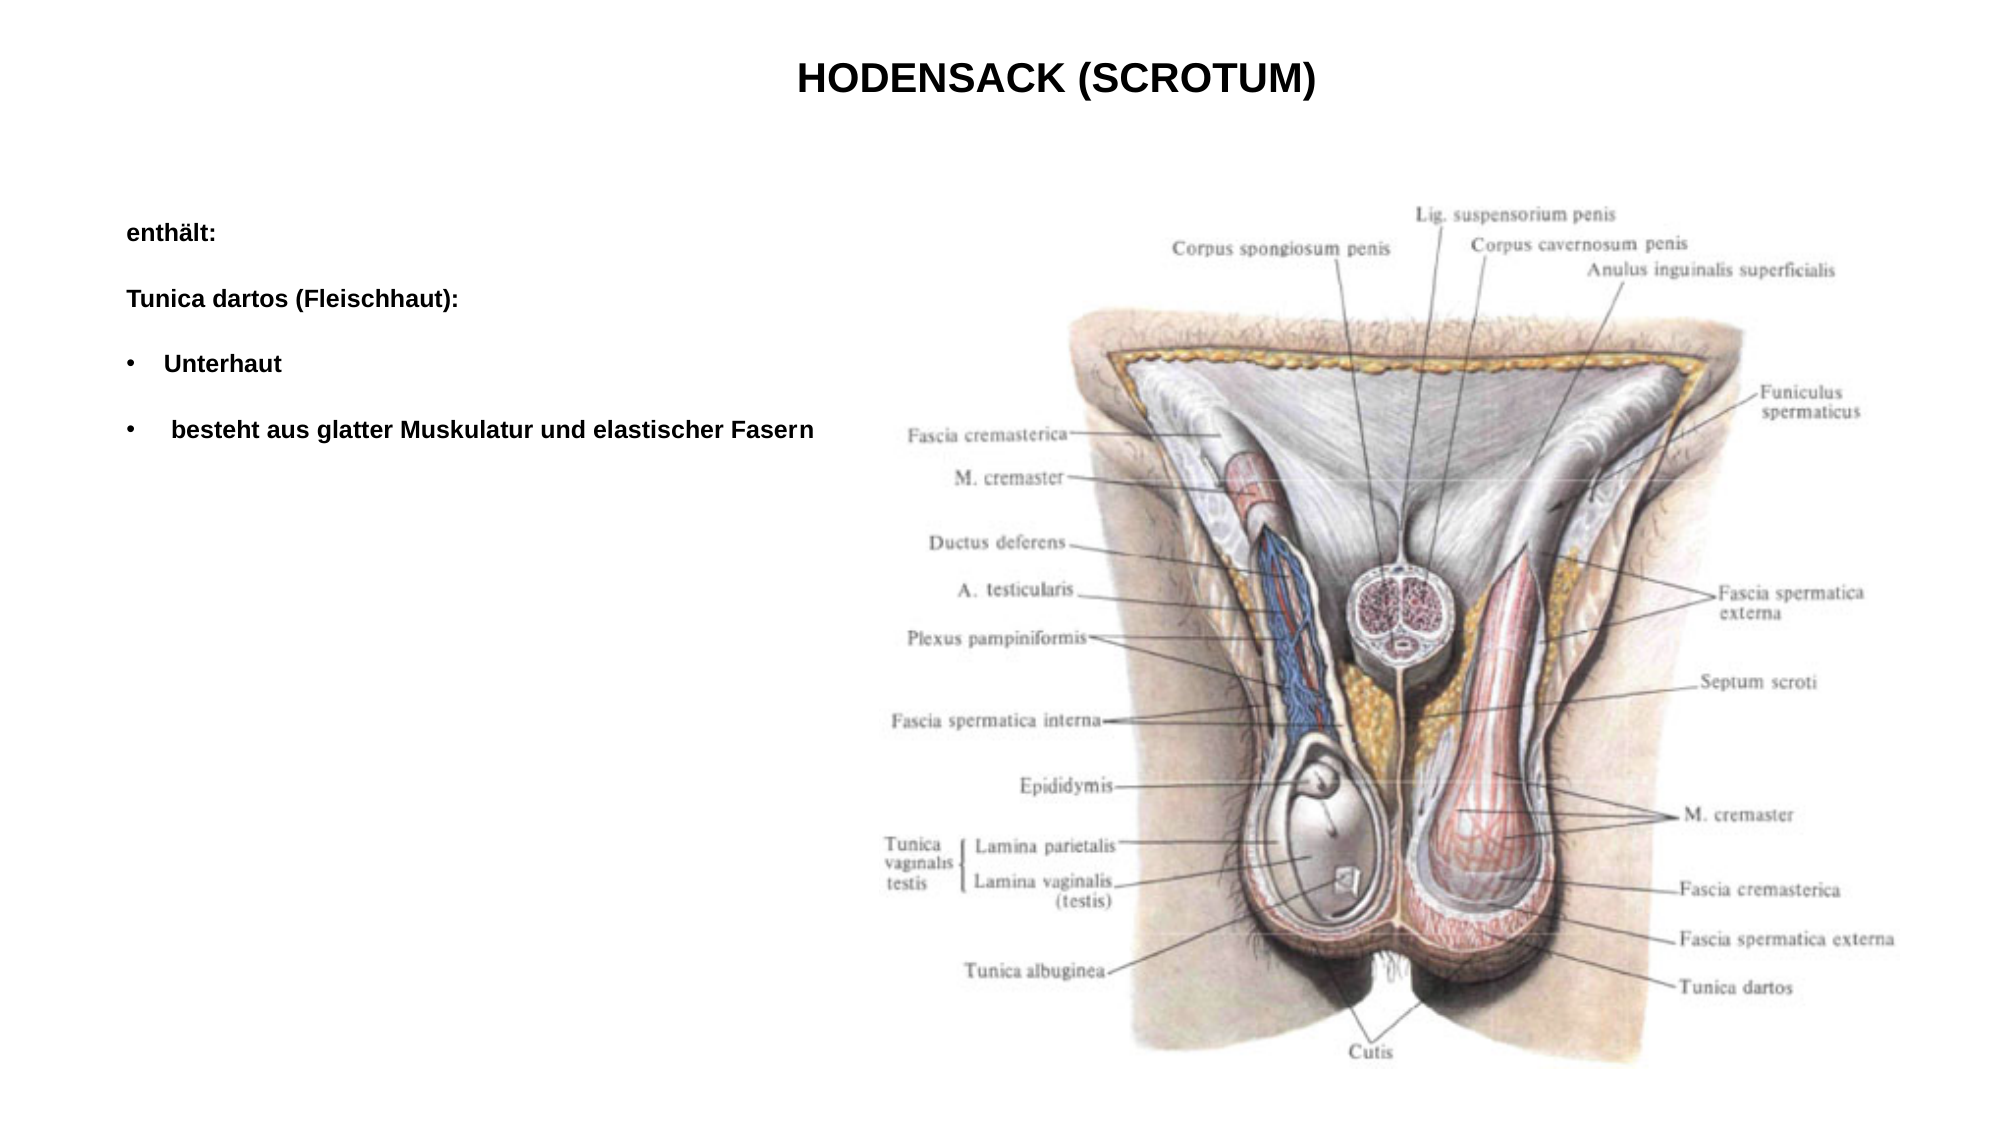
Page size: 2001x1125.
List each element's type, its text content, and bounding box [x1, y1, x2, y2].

list enthält: Tunica dartos (Fleischhaut): Unterhaut besteht aus glatter Muskulatur und elastischer Fasern [111, 193, 879, 908]
picture [879, 191, 1900, 1069]
title HODENSACK (SCROTUM) [194, 30, 1920, 127]
